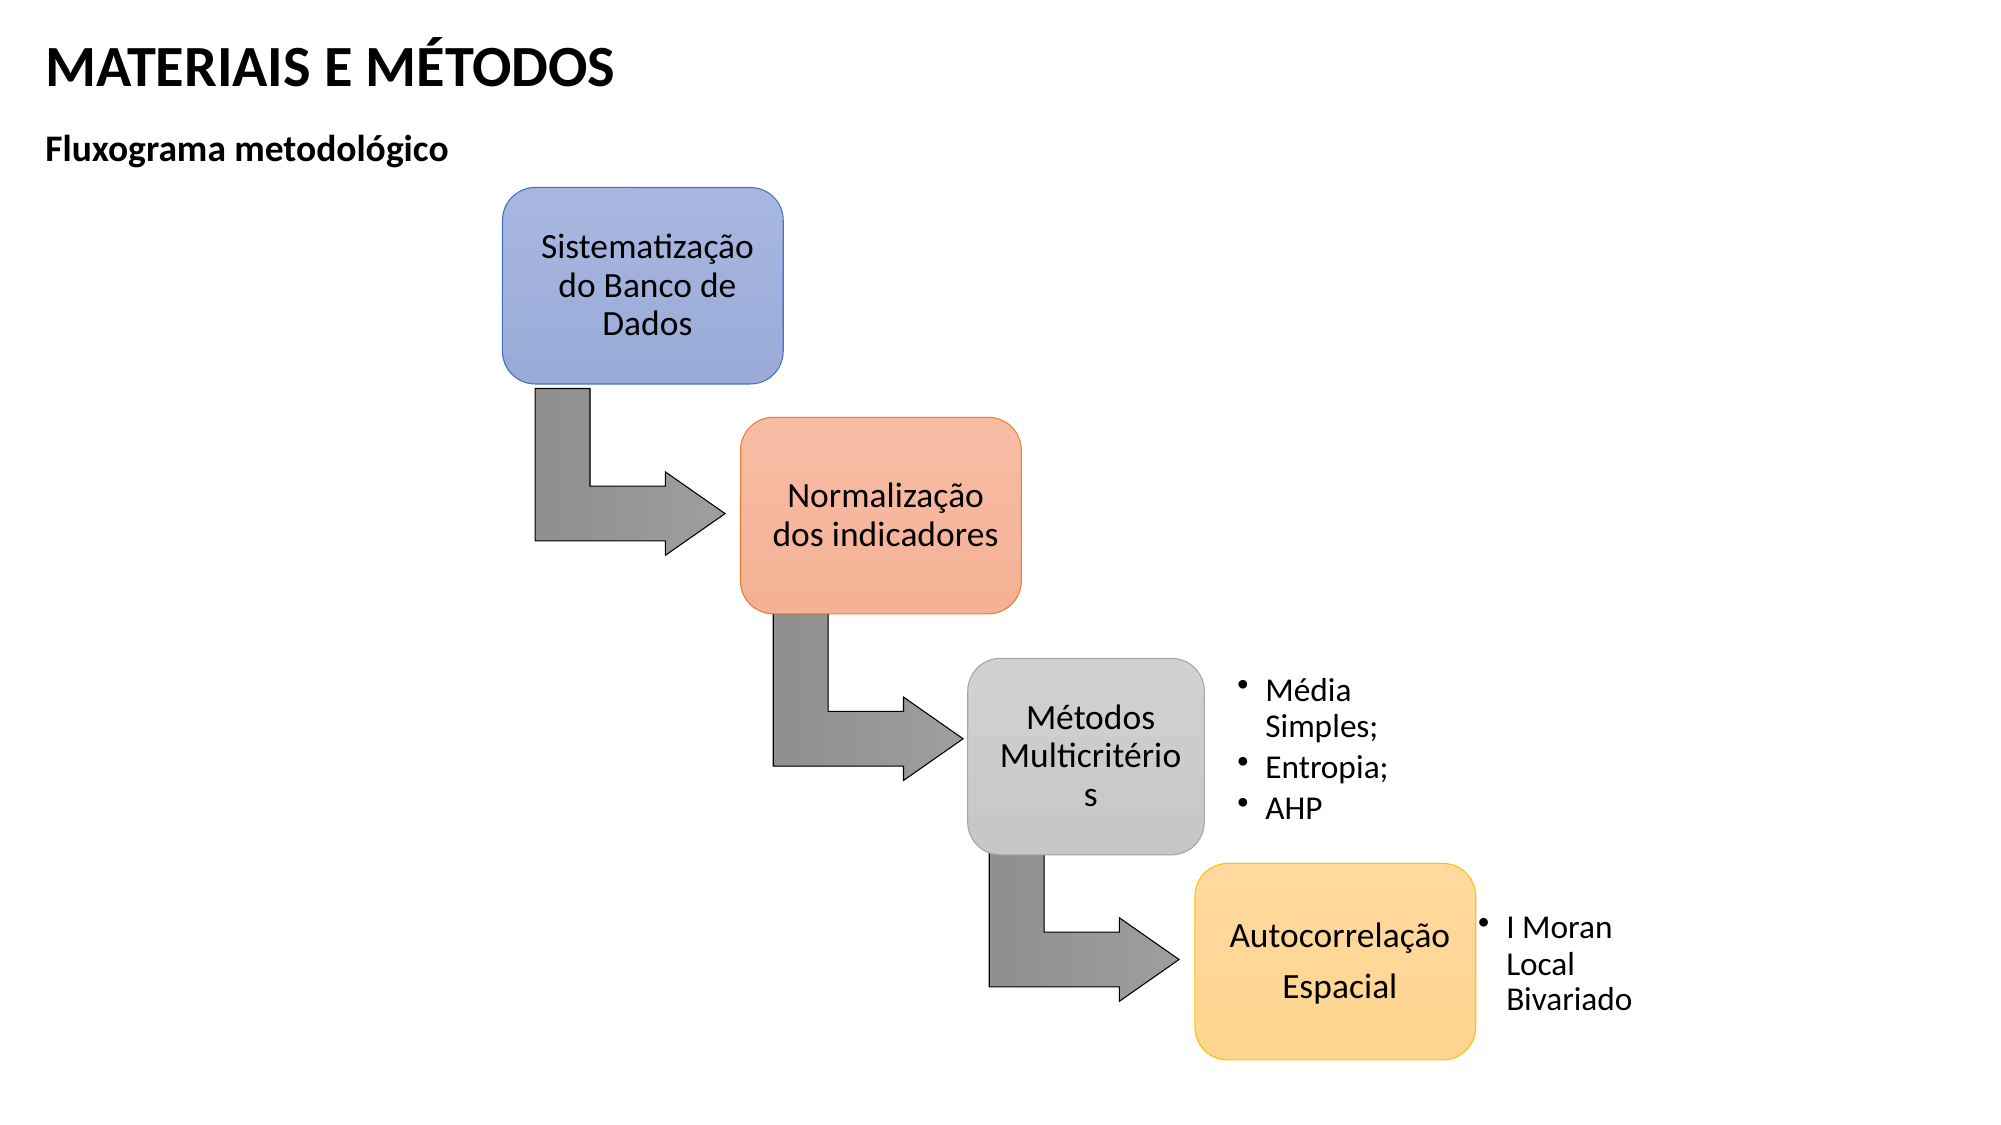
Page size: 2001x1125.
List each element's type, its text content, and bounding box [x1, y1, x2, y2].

text_box Fluxograma metodológico [30, 116, 488, 177]
text_box MATERIAIS E MÉTODOS [30, 20, 689, 106]
